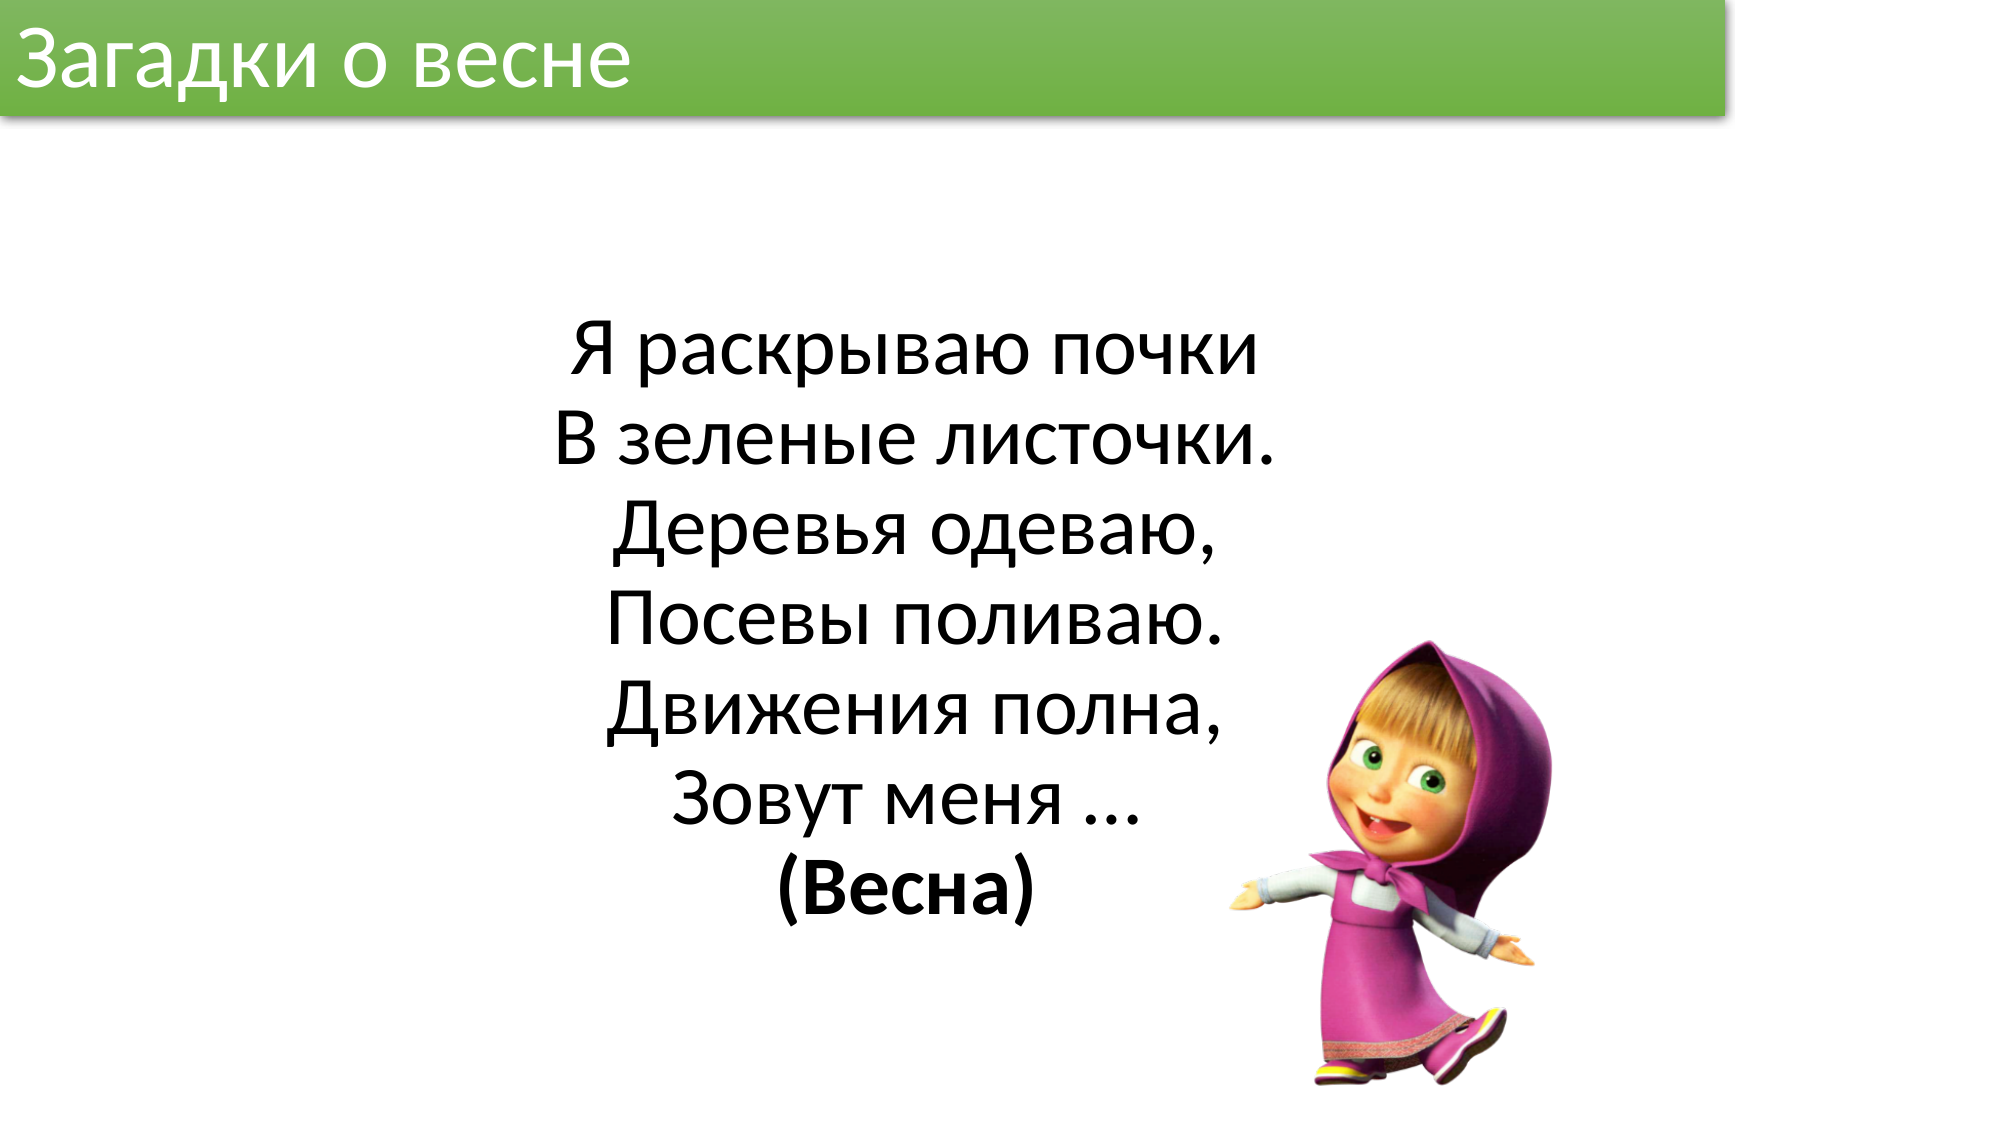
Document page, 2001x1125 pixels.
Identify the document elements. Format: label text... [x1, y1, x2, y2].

picture [1181, 626, 1632, 1102]
title Загадки о весне [0, 0, 1725, 116]
list Я раскрываю почки В зеленые листочки. Деревья одеваю, Посевы поливаю. Движения полна, Зовут меня … (Весна) [53, 295, 1779, 1009]
